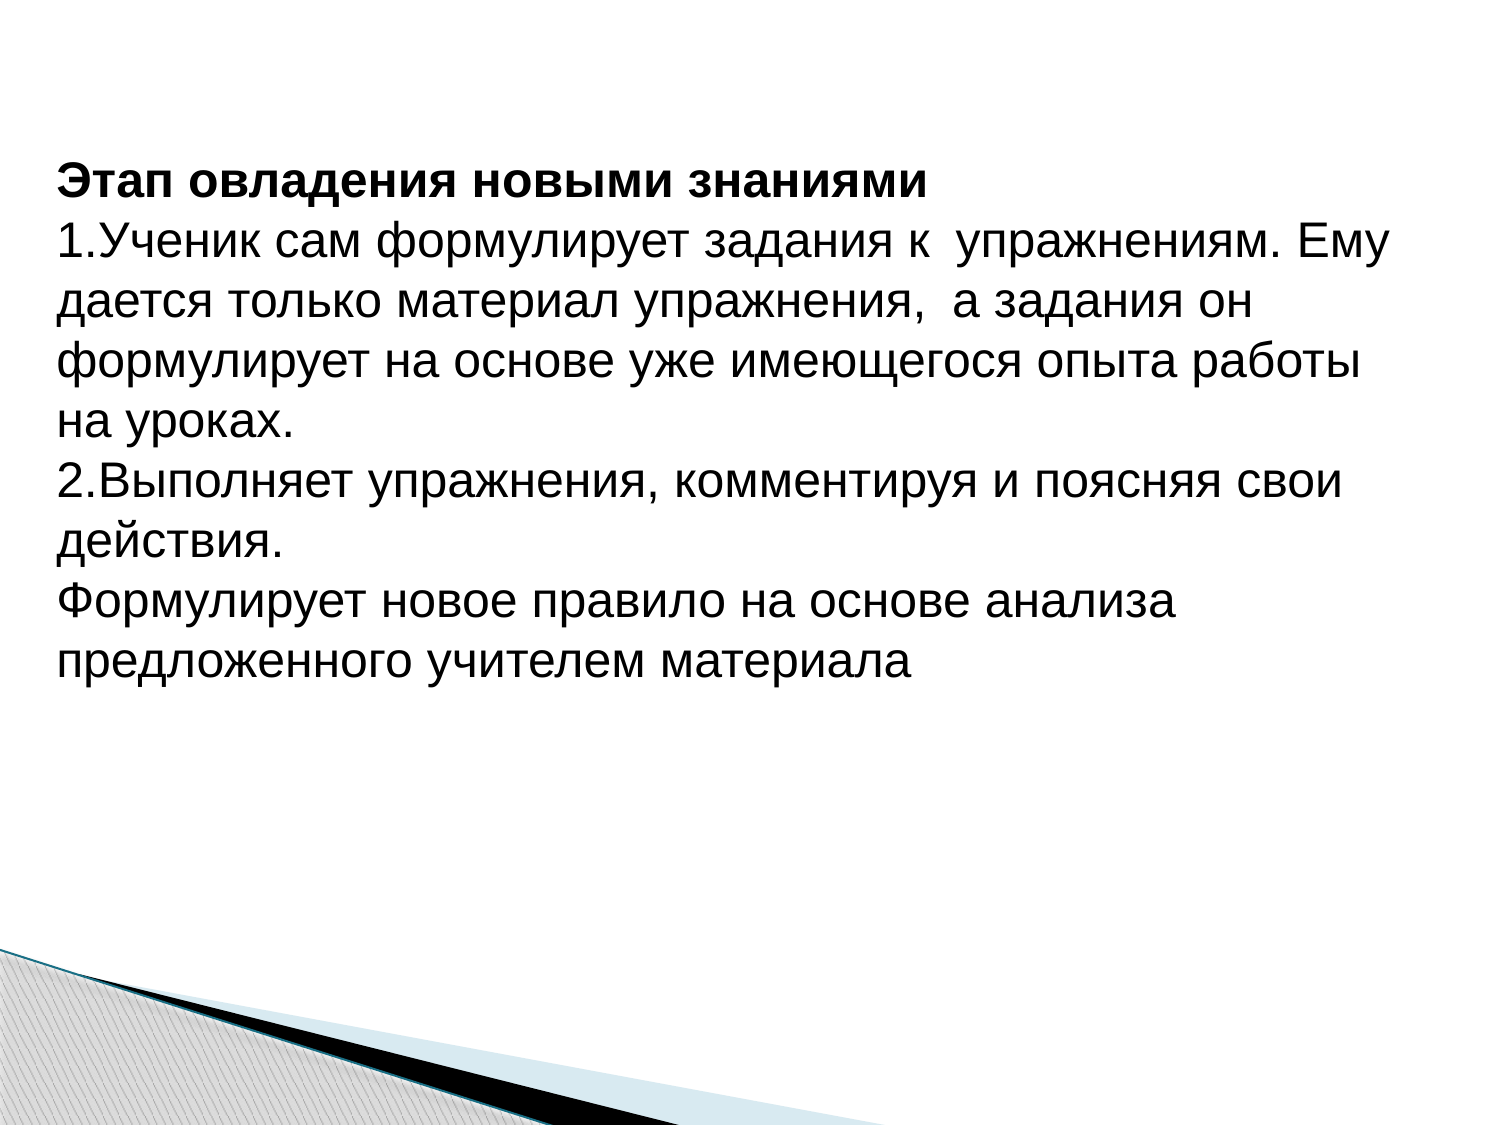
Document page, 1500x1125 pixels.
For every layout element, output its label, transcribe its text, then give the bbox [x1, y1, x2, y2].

text_box Этап овладения новыми знаниями Ученик сам формулирует задания к упражнениям. Ему дается только материал упражнения, а задания он формулирует на основе уже имеющегося опыта работы на уроках. Выполняет упражнения, комментируя и поясняя свои действия. Формулирует новое правило на основе анализа предложенного учителем материала [41, 139, 1436, 695]
